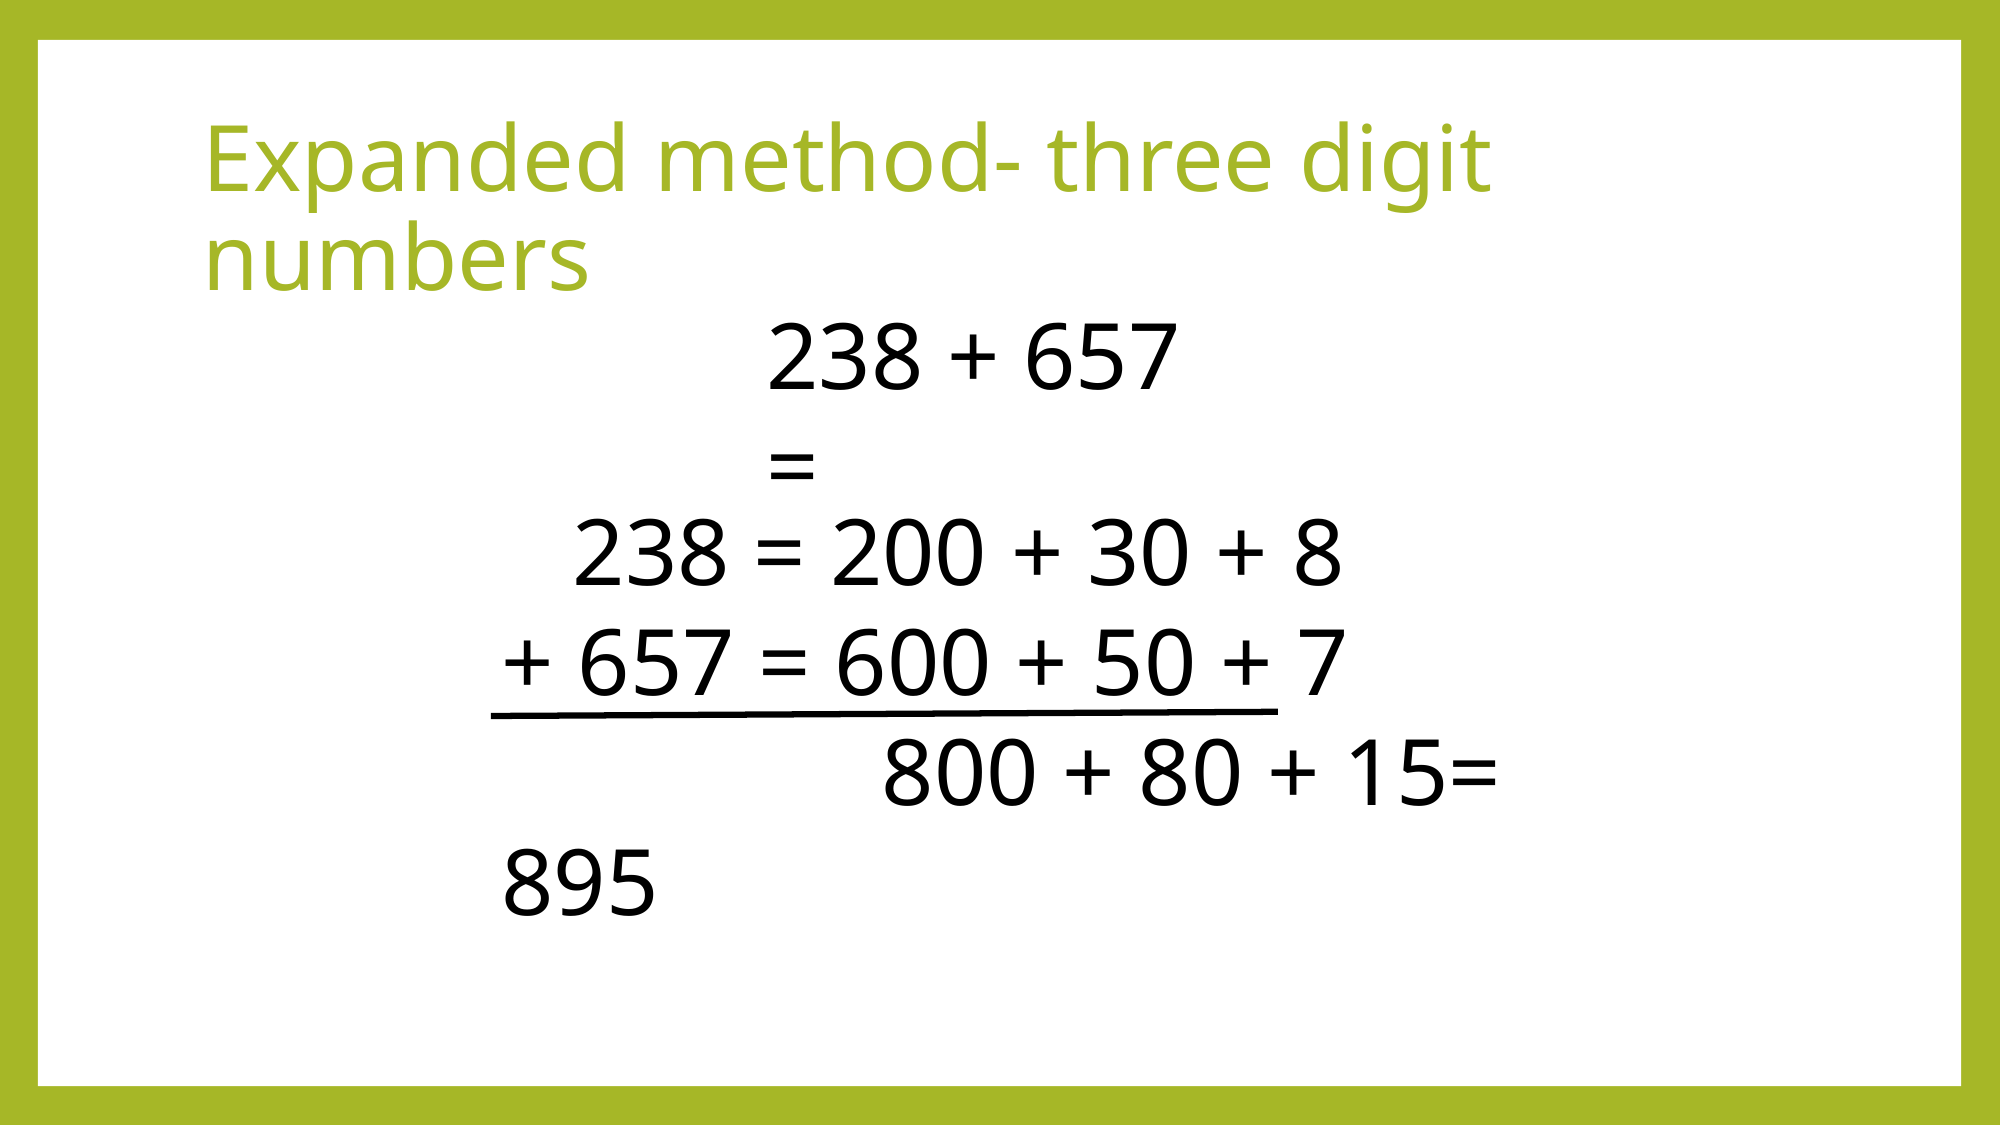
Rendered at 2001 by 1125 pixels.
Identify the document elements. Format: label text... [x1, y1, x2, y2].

text_box 238 = 200 + 30 + 8 + 657 = 600 + 50 + 7 800 + 80 + 15= 895 [486, 486, 1652, 942]
title Expanded method- three digit numbers [187, 99, 1808, 323]
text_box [490, 711, 1279, 717]
text_box 238 + 657 = [751, 290, 1227, 486]
